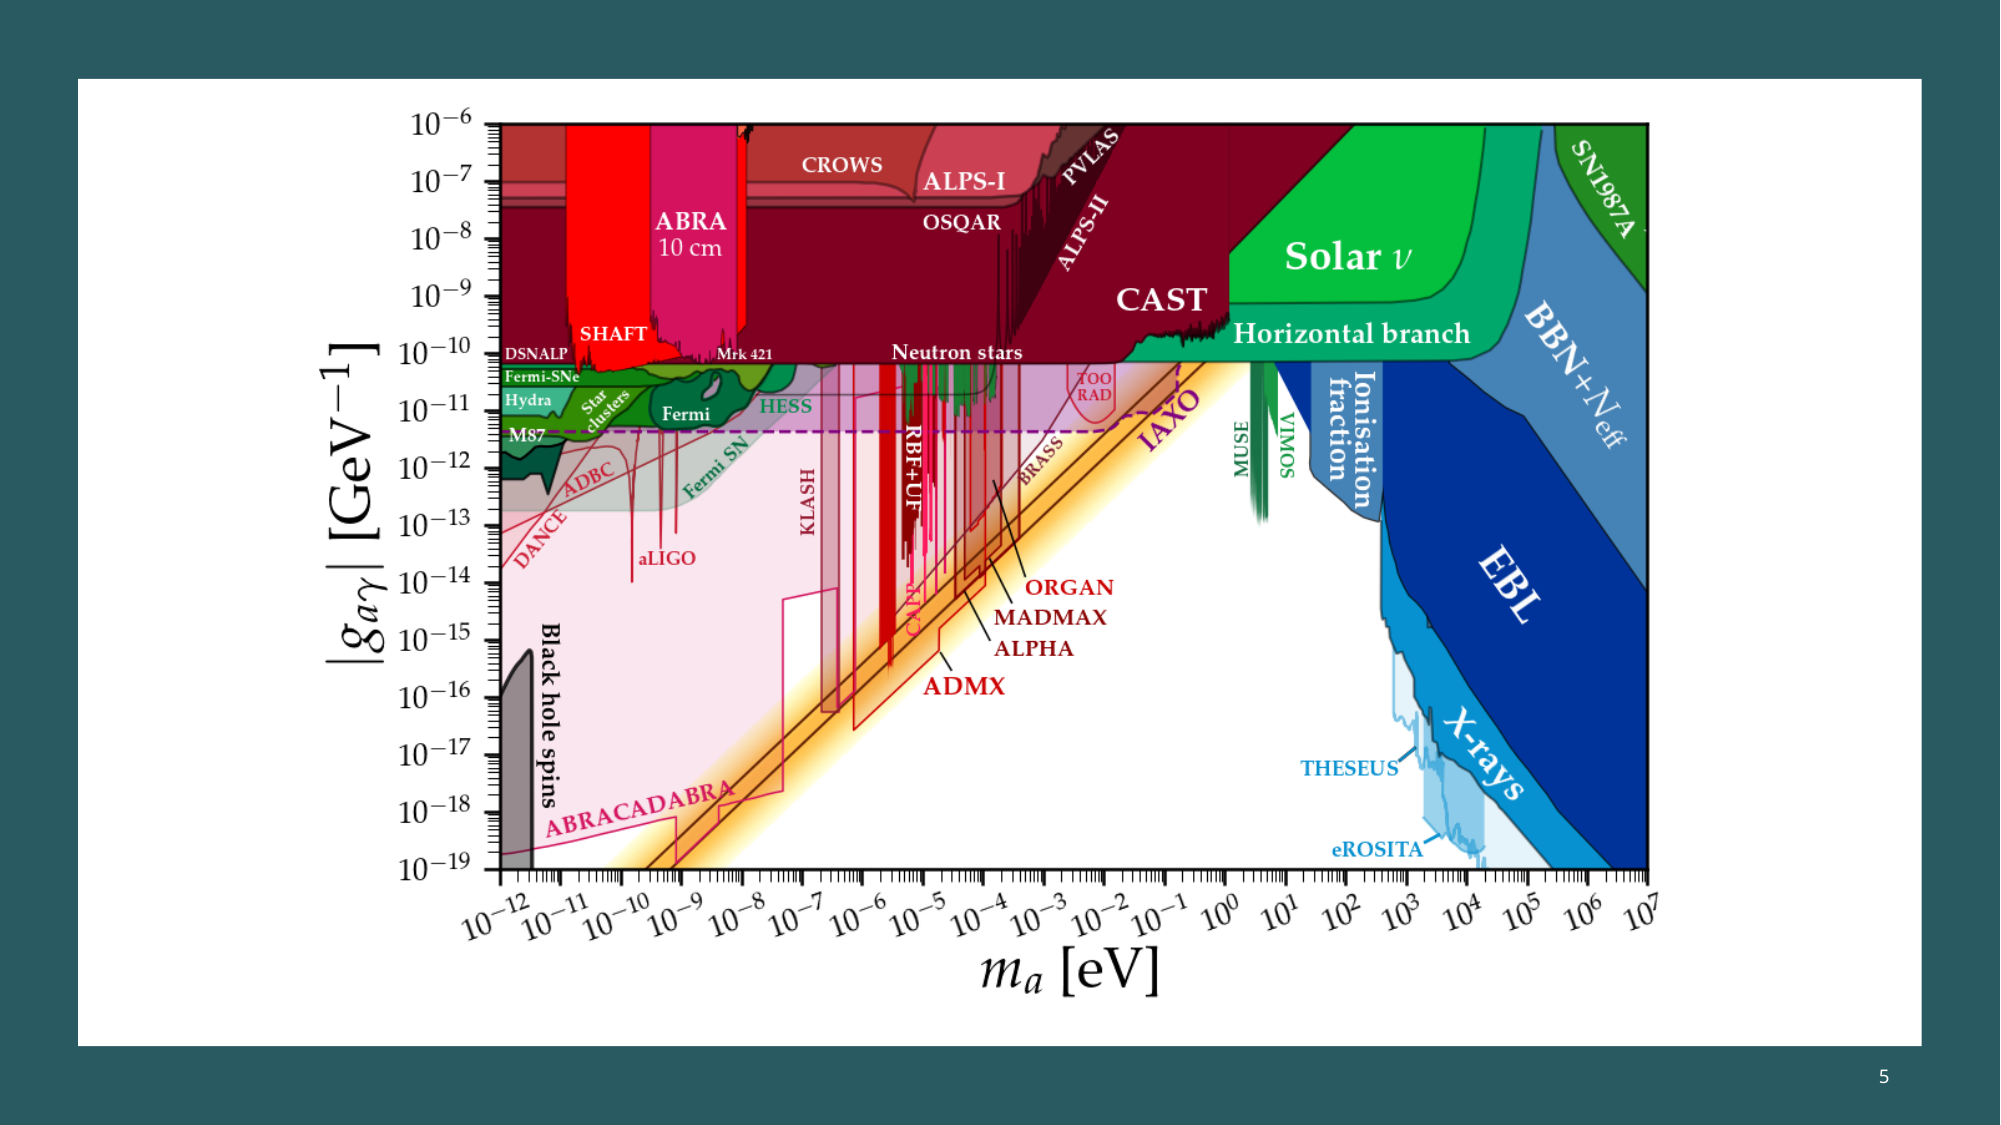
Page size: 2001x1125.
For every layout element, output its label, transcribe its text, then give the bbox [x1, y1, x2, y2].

text_box [0, 0, 2000, 1125]
slide_number 5 [1732, 1047, 1905, 1108]
picture [317, 104, 1683, 1020]
text_box [76, 77, 1924, 1048]
